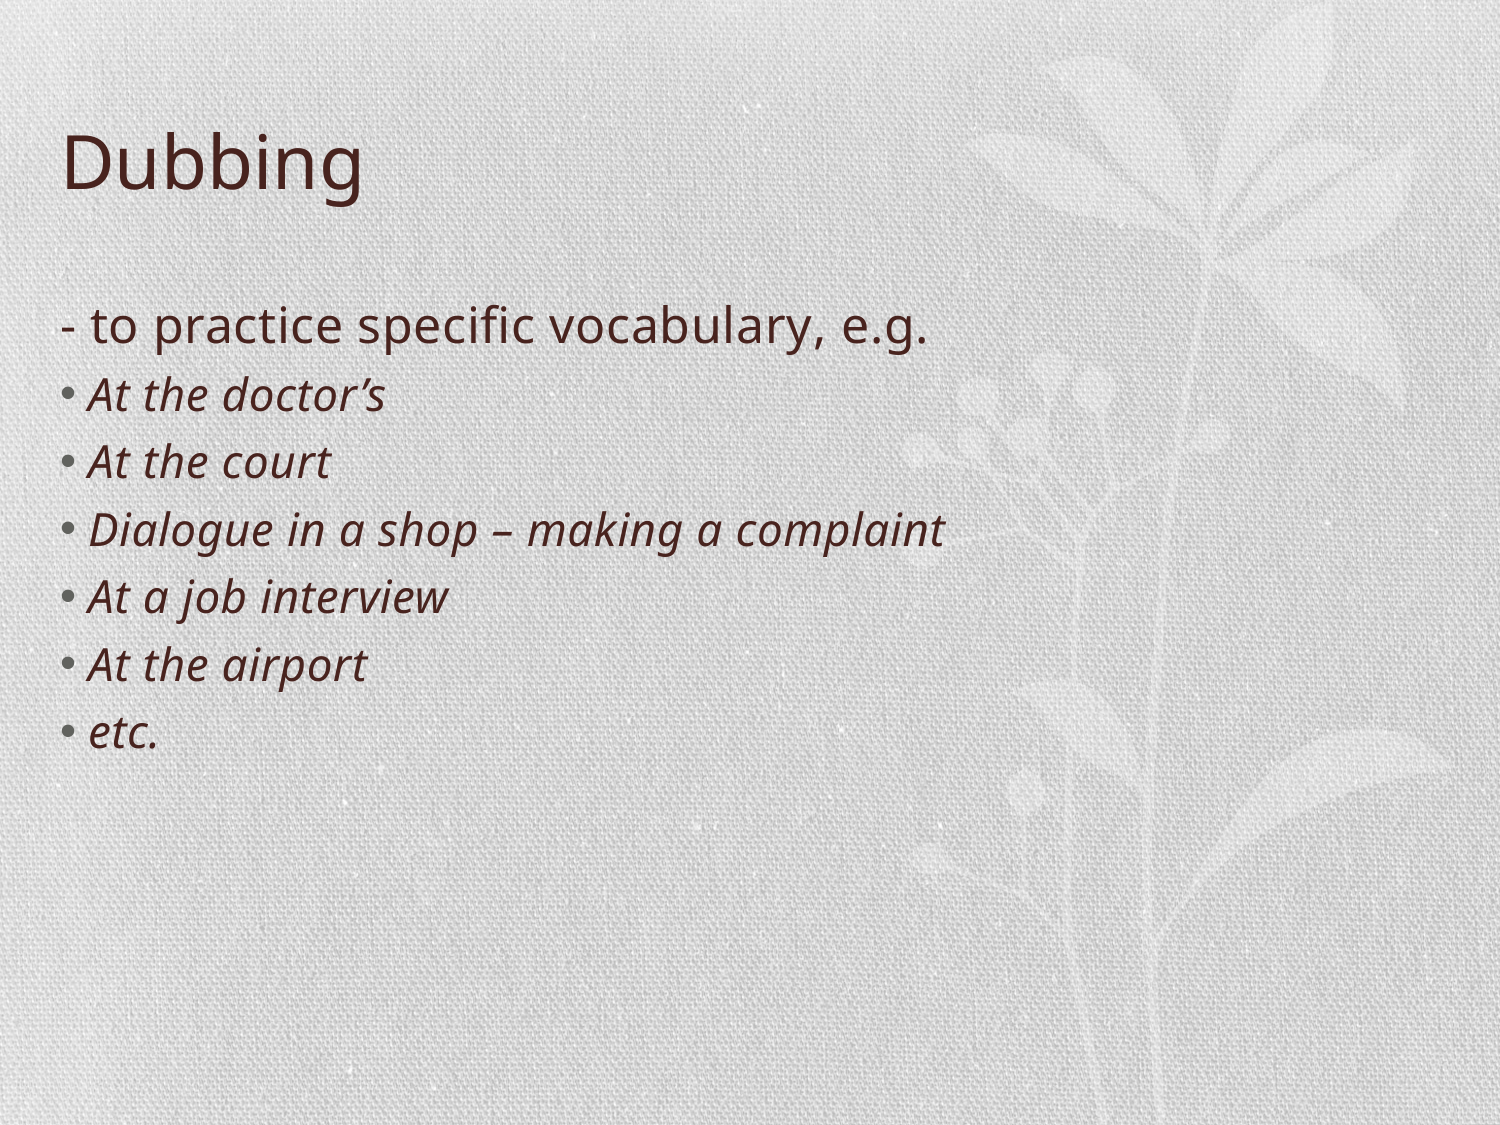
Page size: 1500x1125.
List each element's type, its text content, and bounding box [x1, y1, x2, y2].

list - to practice specific vocabulary, e.g. At the doctor’s At the court Dialogue in a shop – making a complaint At a job interview At the airport etc. [45, 213, 1455, 1023]
title Dubbing [45, 37, 1455, 213]
